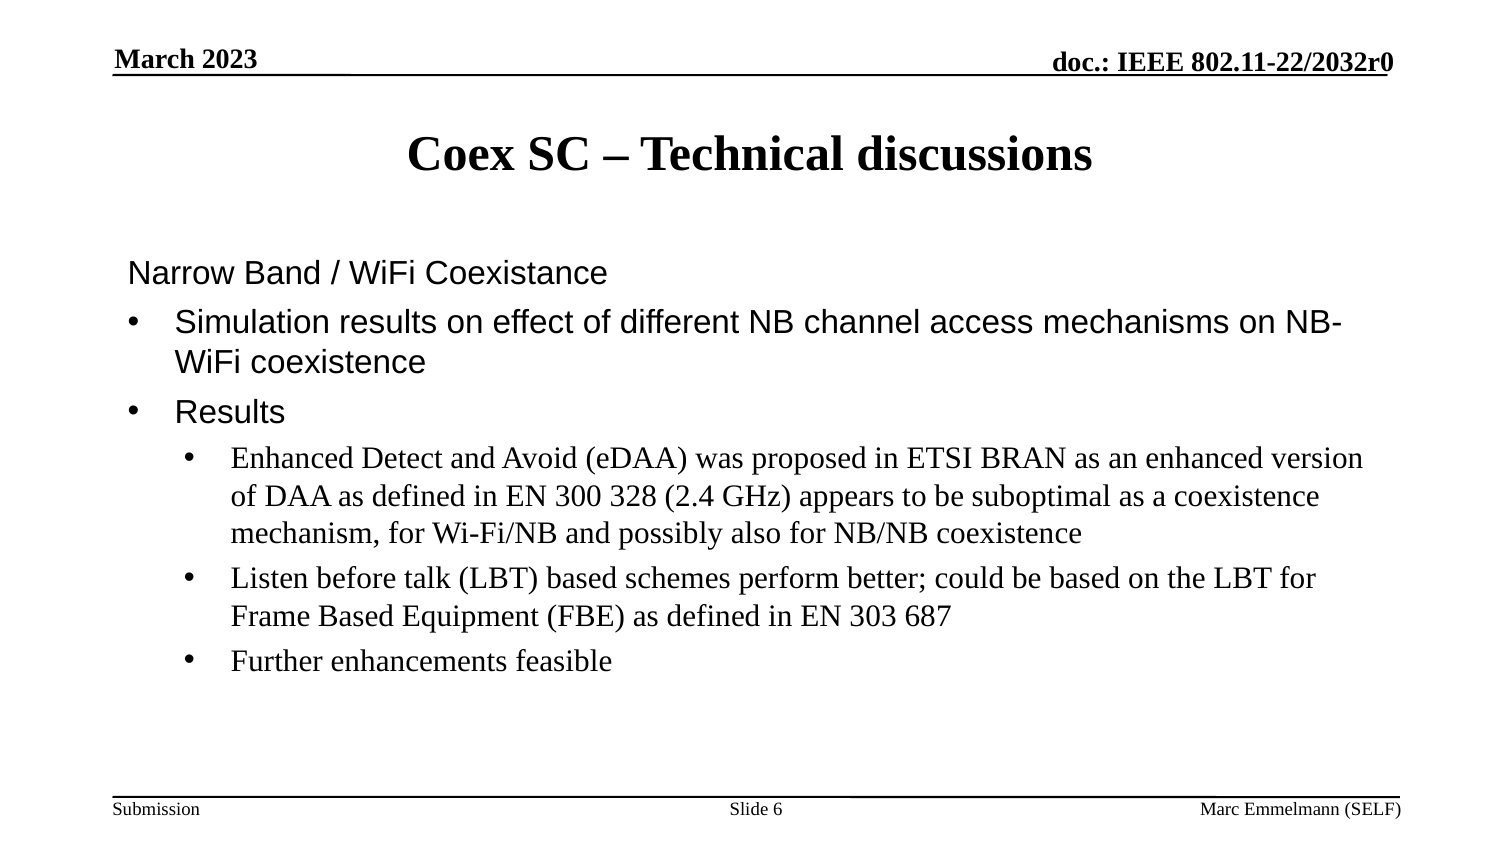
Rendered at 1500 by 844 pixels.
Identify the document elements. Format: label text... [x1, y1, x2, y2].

footer Marc Emmelmann (SELF) [878, 796, 1402, 820]
title Coex SC – Technical discussions [112, 84, 1388, 216]
list Narrow Band / WiFi Coexistance Simulation results on effect of different NB channel access mechanisms on NB-WiFi coexistence Results Enhanced Detect and Avoid (eDAA) was proposed in ETSI BRAN as an enhanced version of DAA as defined in EN 300 328 (2.4 GHz) appears to be suboptimal as a coexistence mechanism, for Wi-Fi/NB and possibly also for NB/NB coexistence Listen before talk (LBT) based schemes perform better; could be based on the LBT for Frame Based Equipment (FBE) as defined in EN 303 687 Further enhancements feasible [112, 243, 1388, 751]
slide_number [114, 40, 423, 75]
slide_number Slide 6 [712, 796, 800, 842]
